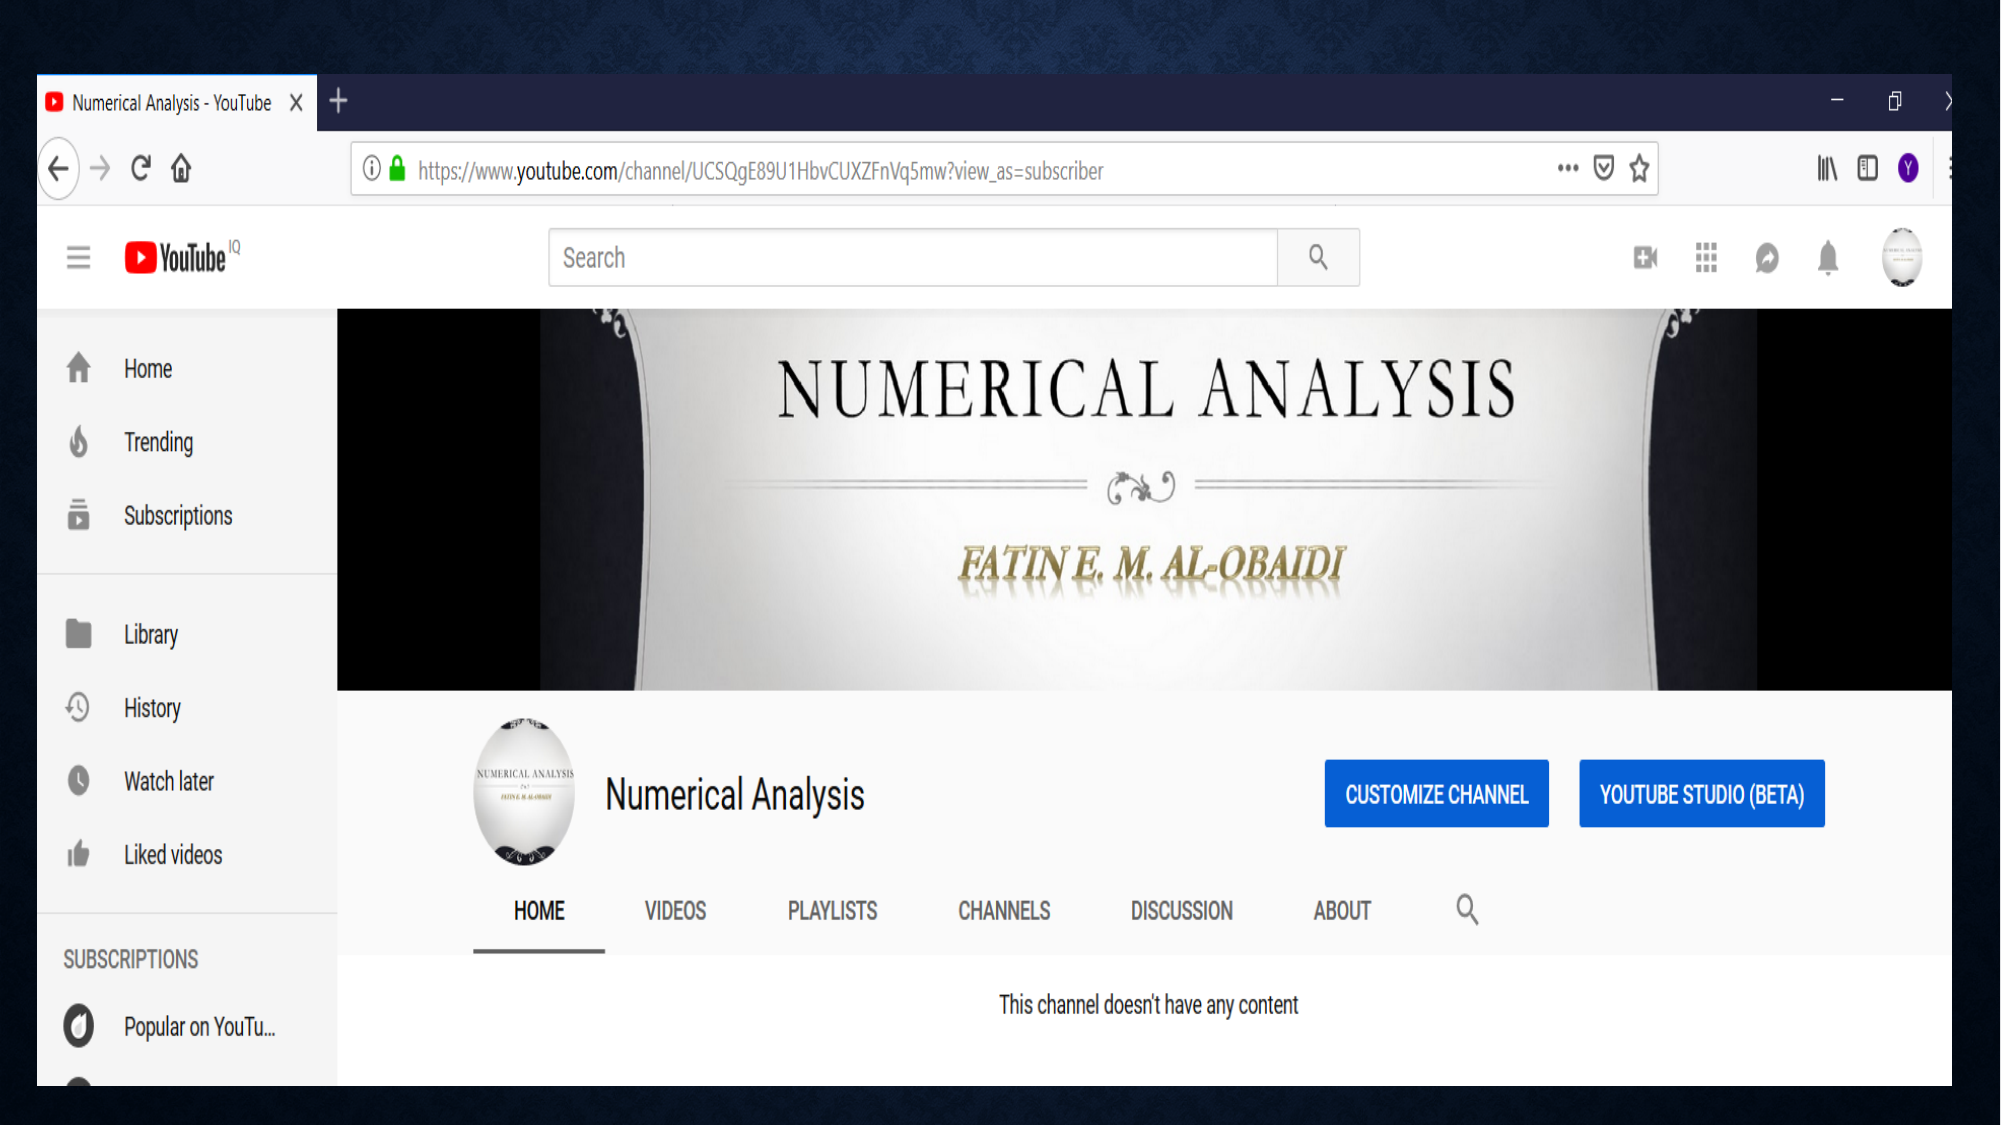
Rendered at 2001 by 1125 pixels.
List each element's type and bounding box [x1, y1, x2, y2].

picture [37, 74, 1952, 1086]
